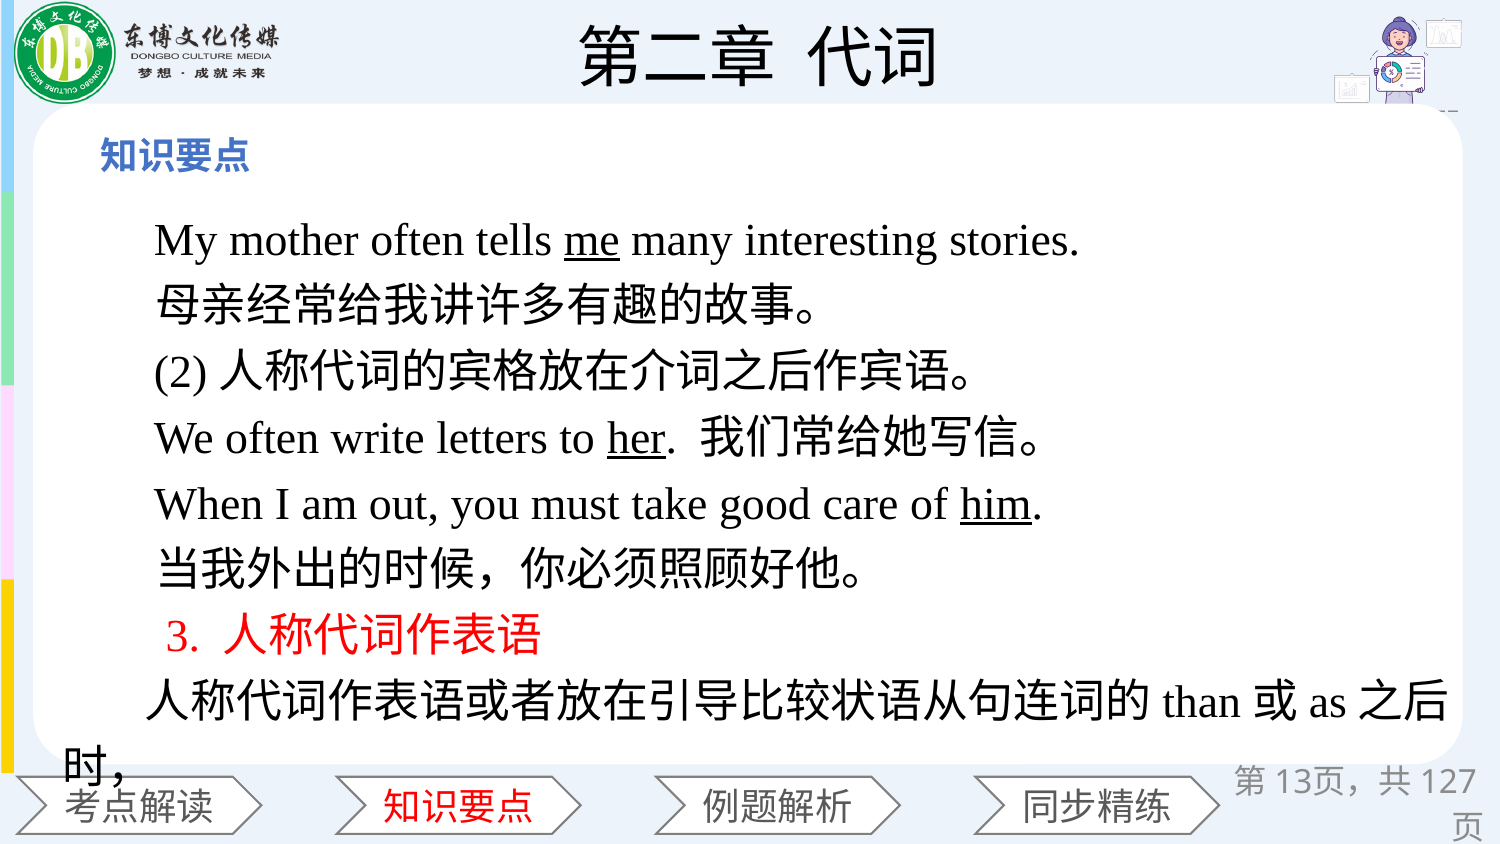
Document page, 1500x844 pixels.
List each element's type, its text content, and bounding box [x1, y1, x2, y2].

picture [14, 1, 280, 104]
picture [1312, 0, 1487, 131]
slide_number 第页，共127页 [1195, 780, 1500, 826]
text_box My mother often tells me many interesting stories. 母亲经常给我讲许多有趣的故事。 (2)人称代词的宾格放在介词之后作宾语。 We often write letters to her. 我们常给她写信。 When I am out, you must take good care of him. 当我外出的时候，你必须照顾好他。 3. 人称代词作表语 人称代词作表语或者放在引导比较状语从句连词的than或as之后时， [47, 191, 1468, 741]
